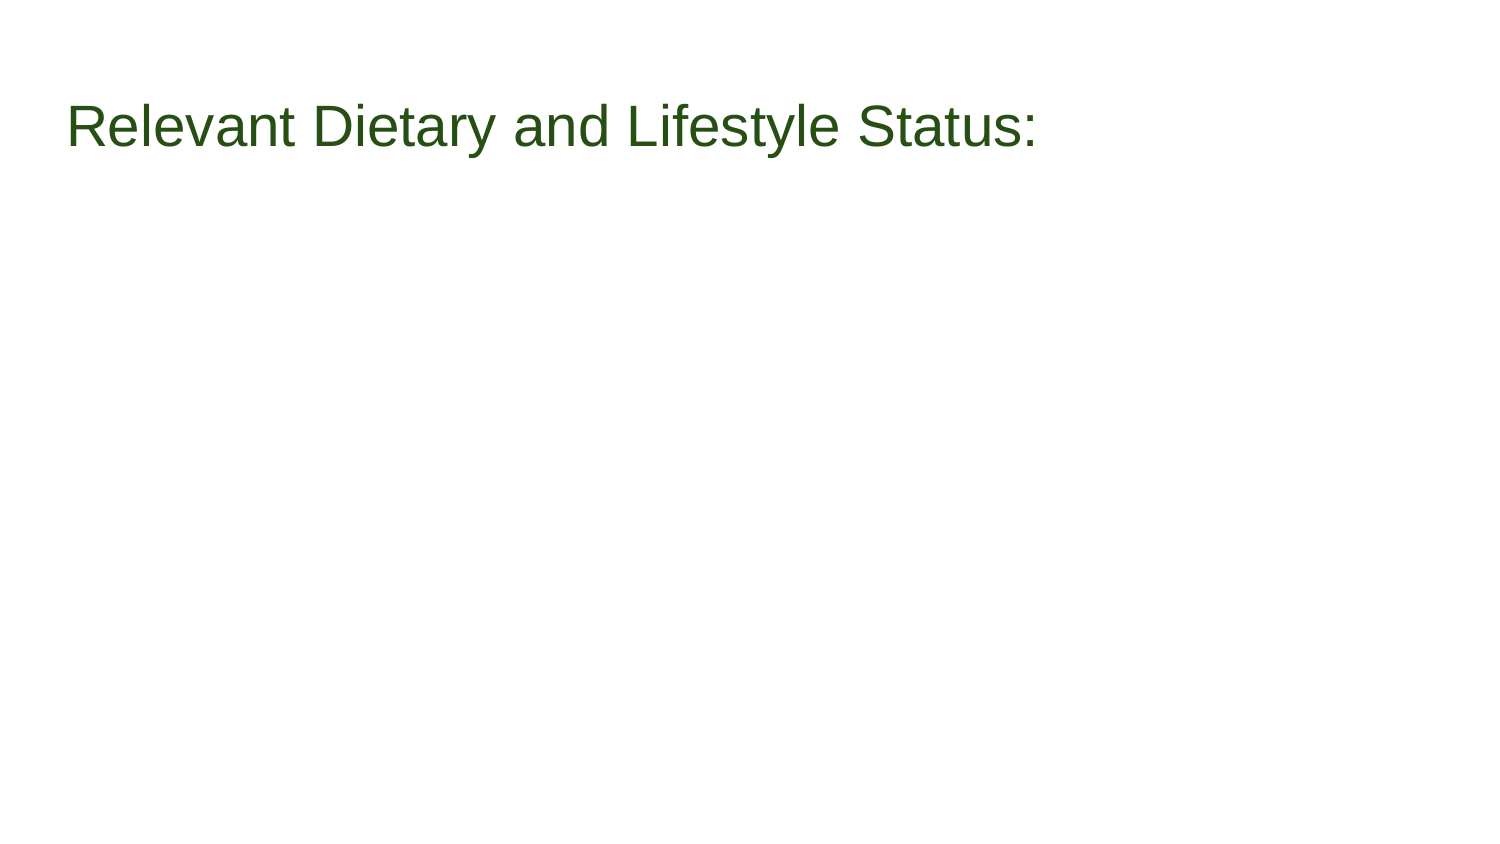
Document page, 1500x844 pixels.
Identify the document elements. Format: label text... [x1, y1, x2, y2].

title Relevant Dietary and Lifestyle Status: [51, 72, 1449, 167]
